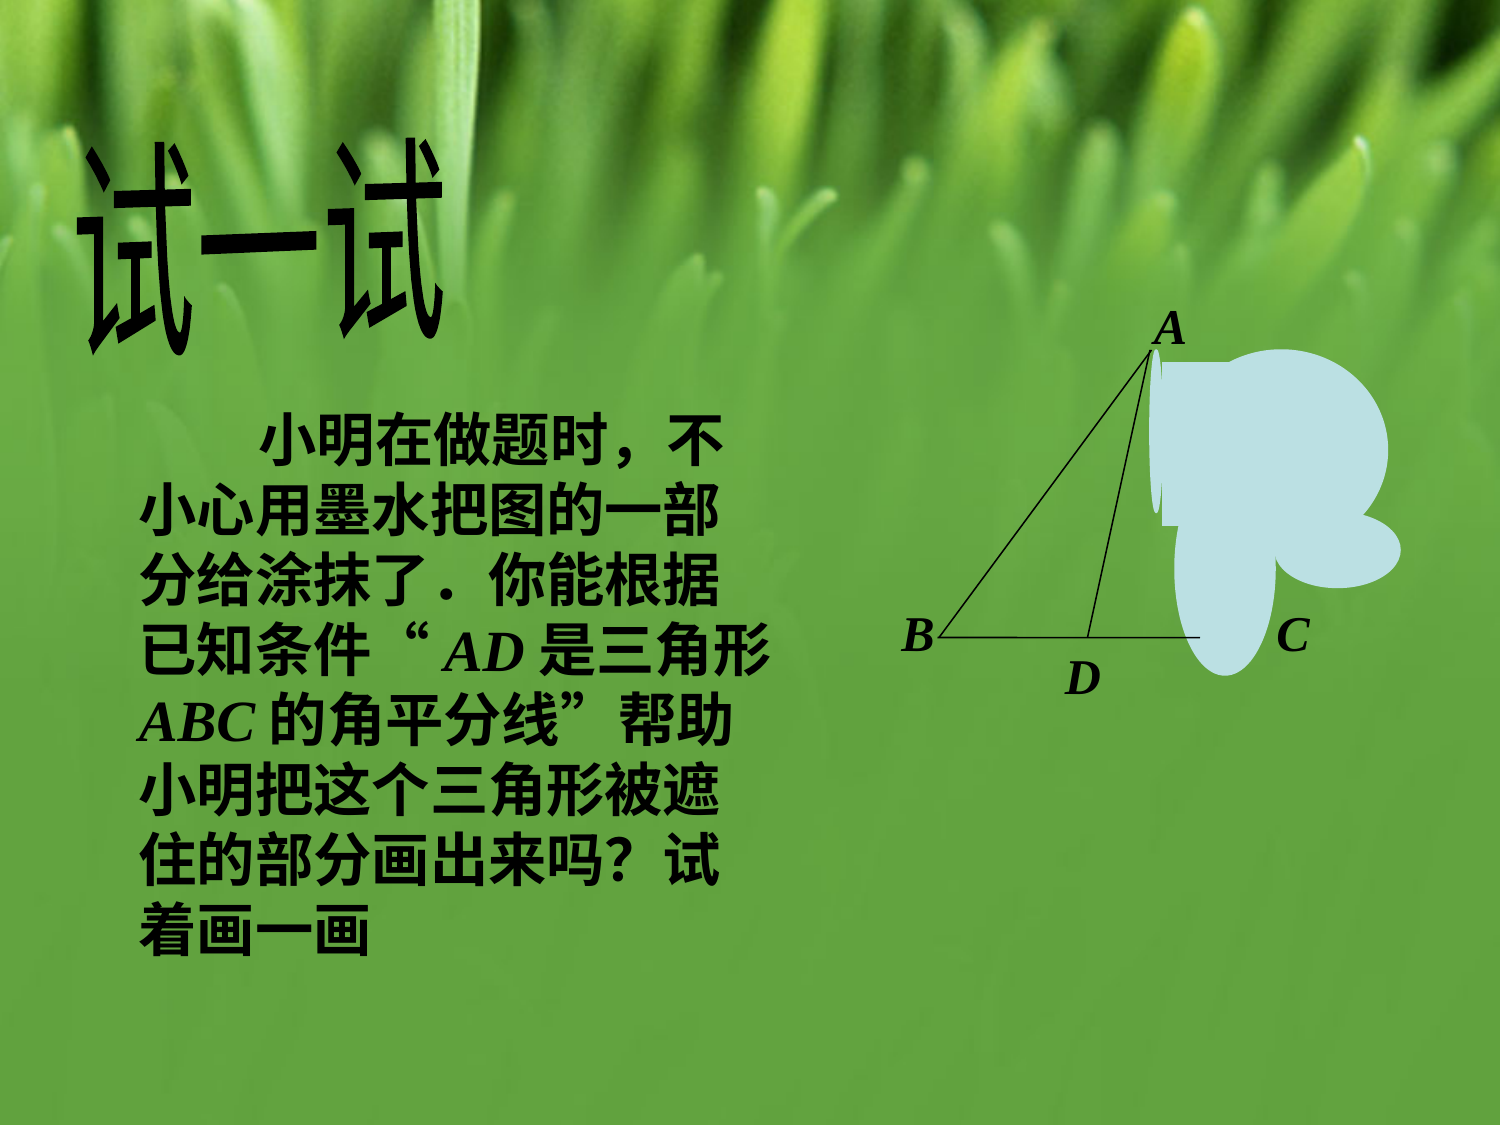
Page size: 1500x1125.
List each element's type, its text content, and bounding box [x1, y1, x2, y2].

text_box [886, 287, 1401, 713]
text_box 小明在做题时，不小心用墨水把图的一部分给涂抹了．你能根据已知条件“AD是三角形ABC的角平分线”帮助小明把这个三角形被遮住的部分画出来吗？试着画一画 [123, 395, 794, 971]
picture [0, 0, 1500, 1125]
